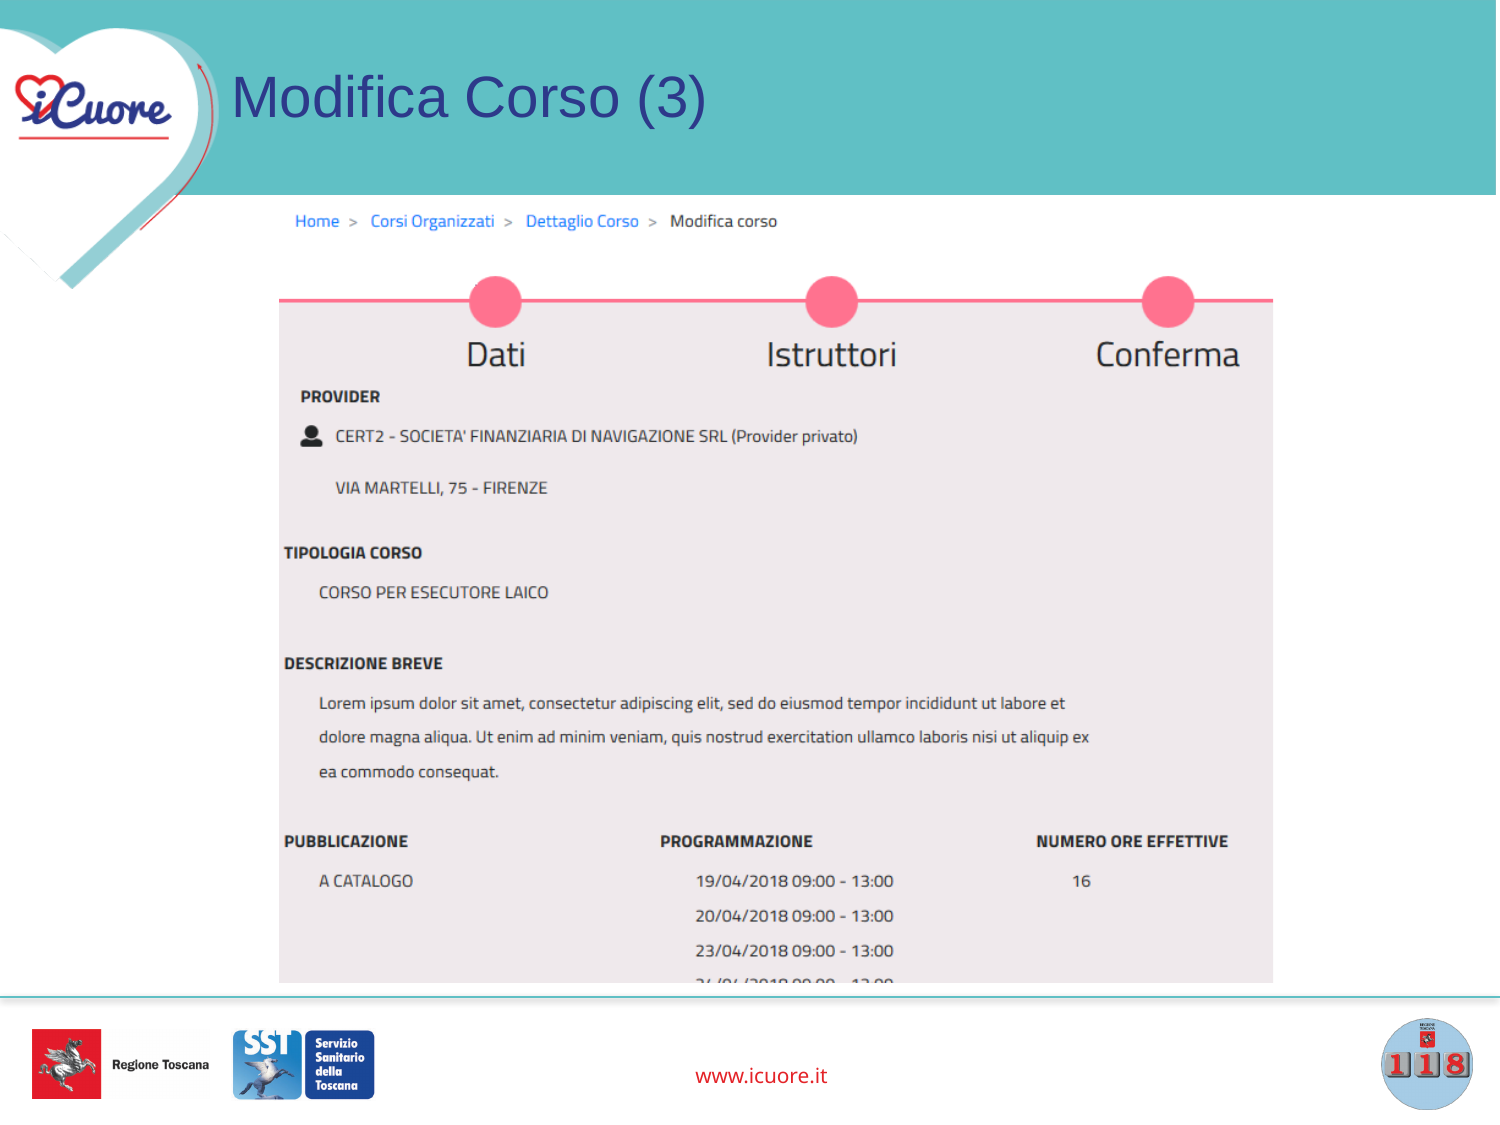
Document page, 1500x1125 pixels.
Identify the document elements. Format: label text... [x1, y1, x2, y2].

text_box Modifica Corso (3) [216, 0, 1425, 188]
picture [0, 0, 1500, 996]
picture [0, 998, 1500, 1125]
